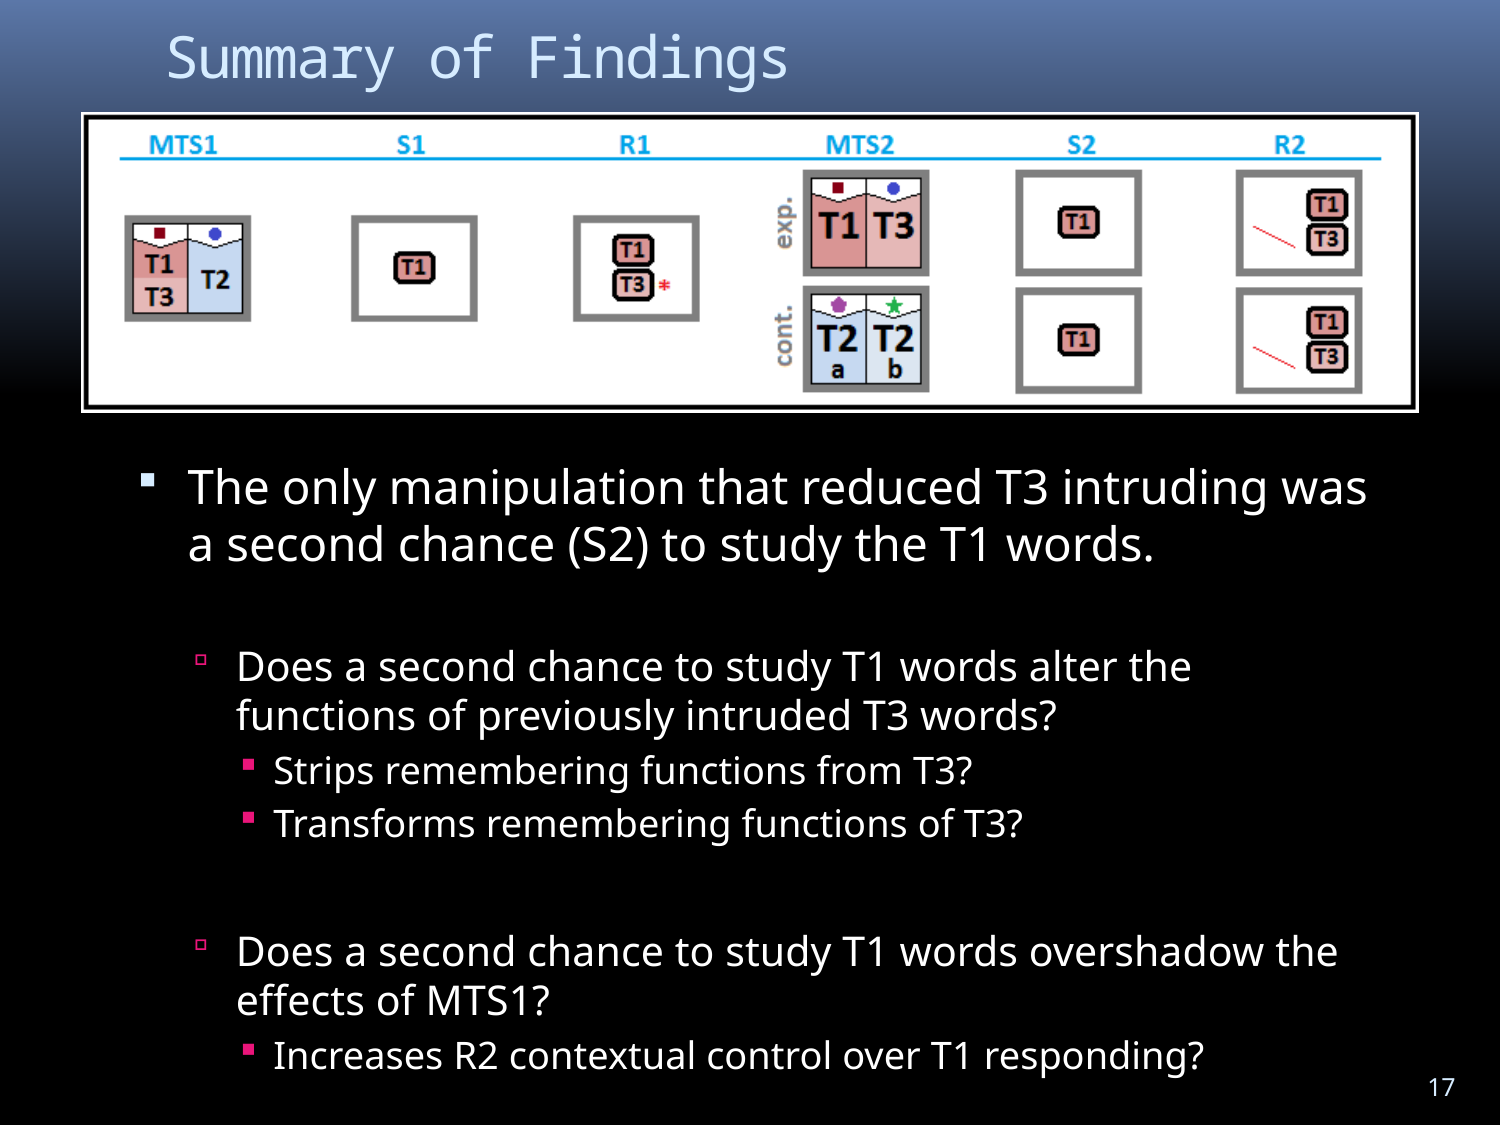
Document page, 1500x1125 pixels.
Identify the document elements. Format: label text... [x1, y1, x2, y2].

title Summary of Findings [150, 12, 1450, 163]
slide_number 17 [1412, 1052, 1488, 1113]
list The only manipulation that reduced T3 intruding was a second chance (S2) to study the T1 words. Does a second chance to study T1 words alter the functions of previously intruded T3 words? Strips remembering functions from T3? Transforms remembering functions of T3? Does a second chance to study T1 words overshadow the effects of MTS1? Increases R2 contextual control over T1 responding? [112, 450, 1388, 1088]
picture [80, 111, 1420, 413]
